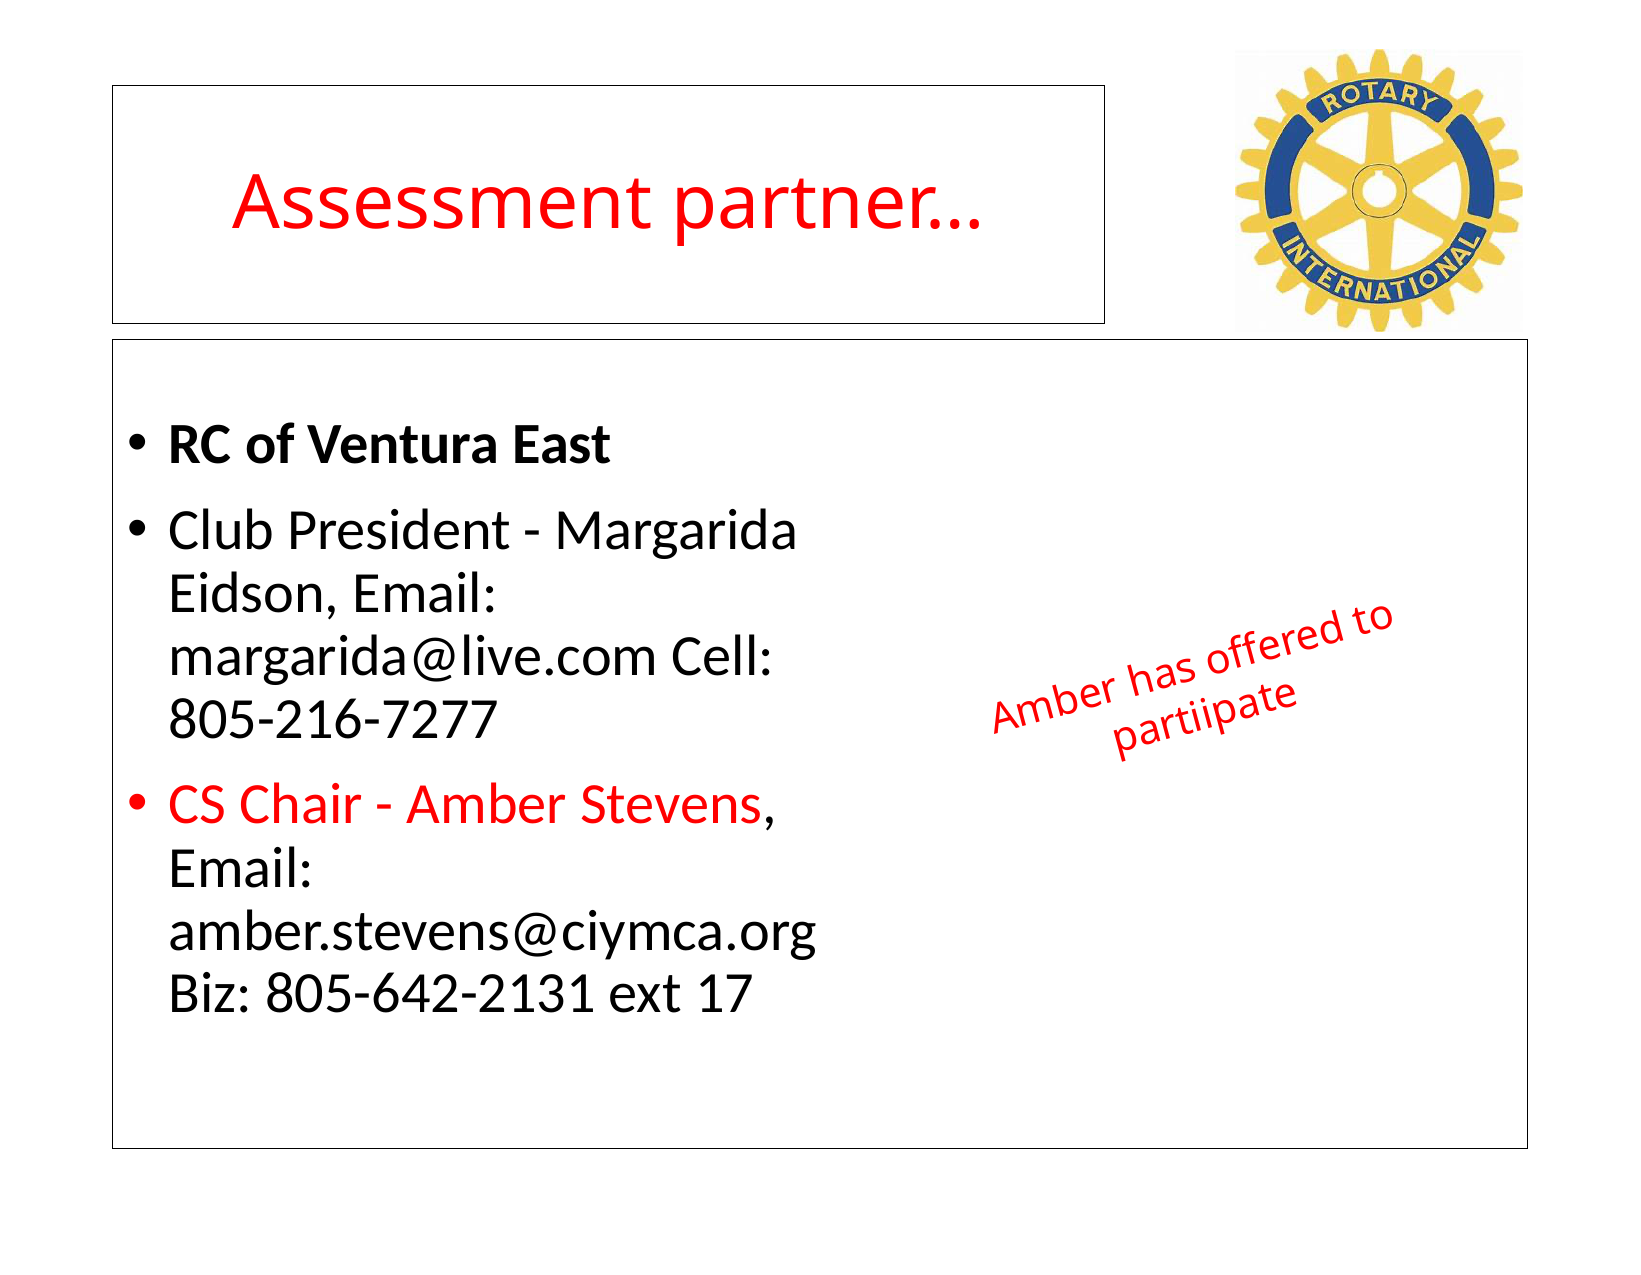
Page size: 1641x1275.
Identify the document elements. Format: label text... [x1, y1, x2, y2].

text_box Amber has offered to partiipate [955, 571, 1440, 805]
list RC of Ventura East Club President - Margarida Eidson, Email: margarida@live.com Cell: 805-216-7277 CS Chair - Amber Stevens, Email: amber.stevens@ciymca.org Biz: 805-642-2131 ext 17 [112, 339, 1528, 1149]
title Assessment partner… [112, 85, 1105, 324]
picture [1235, 49, 1523, 332]
